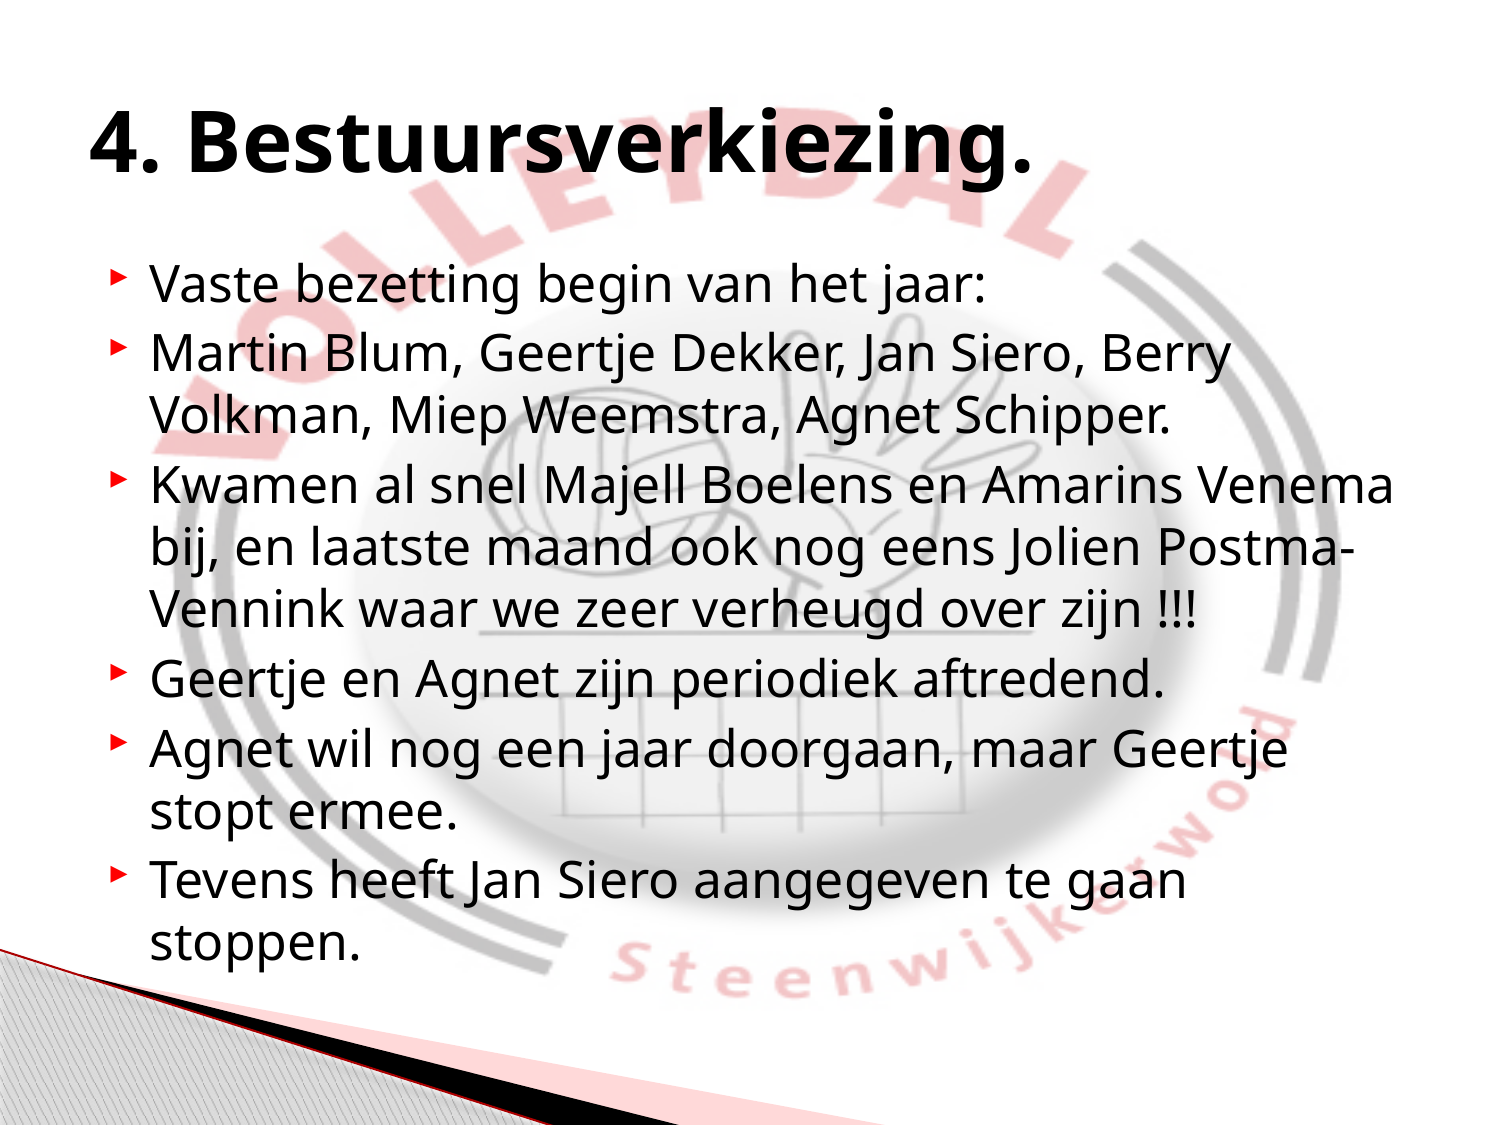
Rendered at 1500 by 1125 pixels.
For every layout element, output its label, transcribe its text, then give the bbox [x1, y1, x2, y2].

title 4. Bestuursverkiezing. [75, 45, 1425, 233]
list Vaste bezetting begin van het jaar: Martin Blum, Geertje Dekker, Jan Siero, Berry Volkman, Miep Weemstra, Agnet Schipper. Kwamen al snel Majell Boelens en Amarins Venema bij, en laatste maand ook nog eens Jolien Postma-Vennink waar we zeer verheugd over zijn !!! Geertje en Agnet zijn periodiek aftredend. Agnet wil nog een jaar doorgaan, maar Geertje stopt ermee. Tevens heeft Jan Siero aangegeven te gaan stoppen. [75, 243, 1425, 986]
